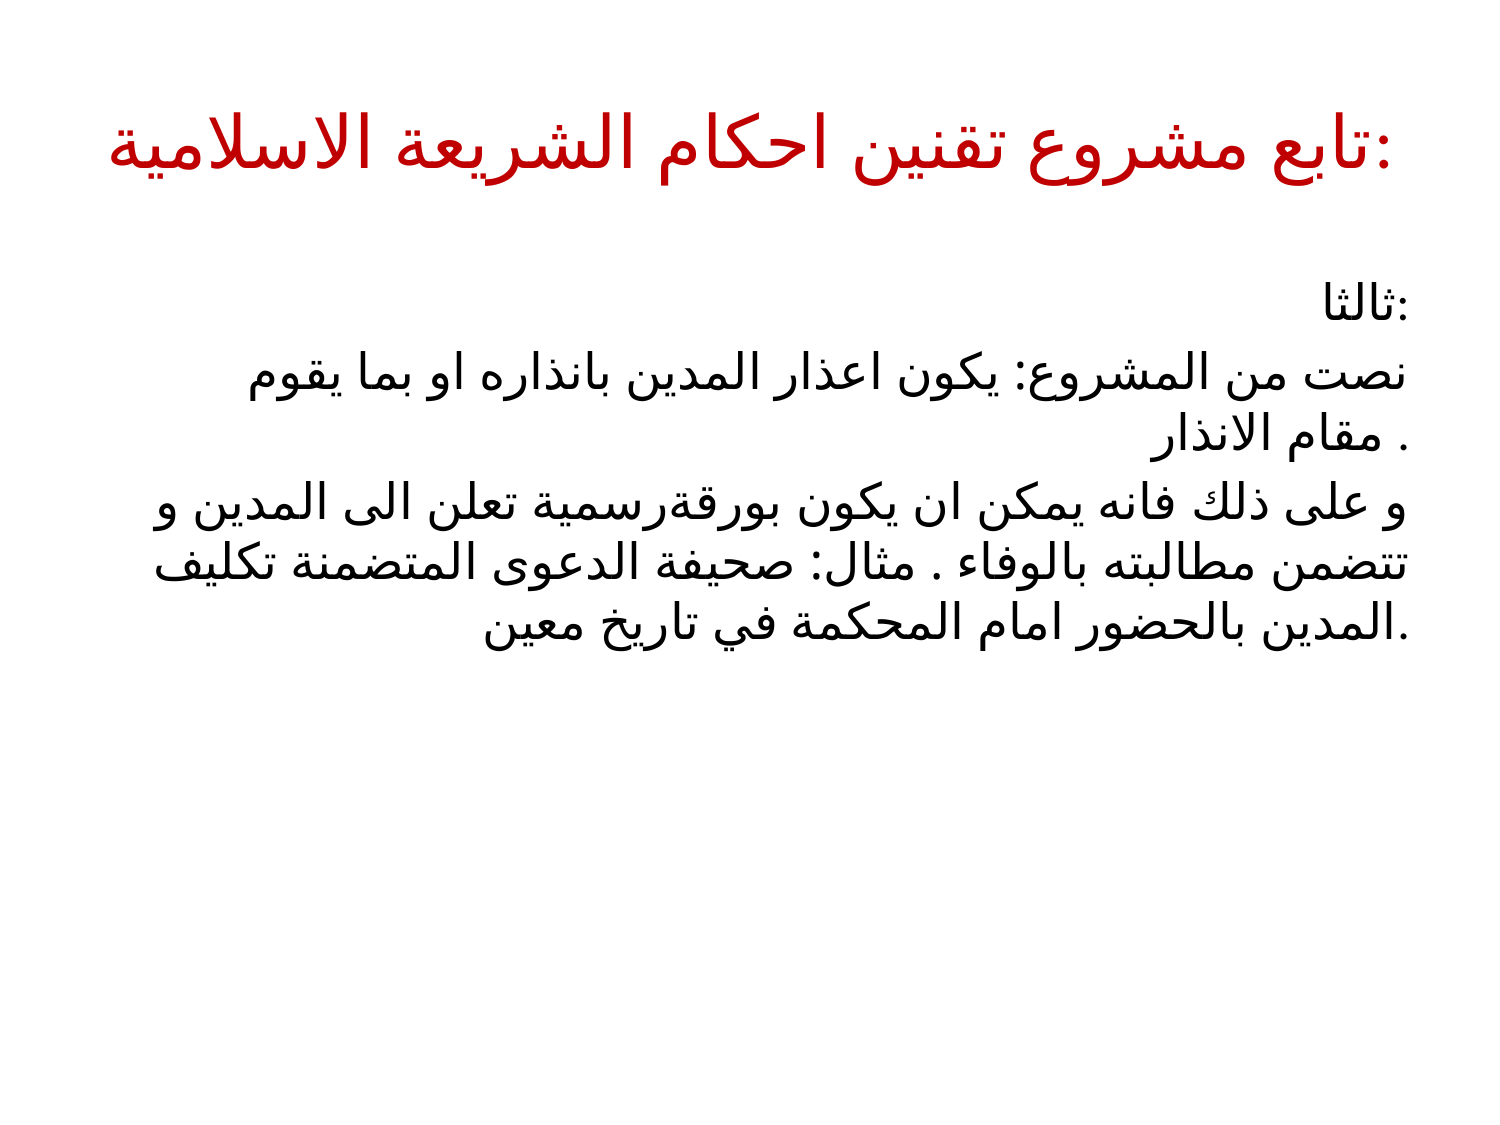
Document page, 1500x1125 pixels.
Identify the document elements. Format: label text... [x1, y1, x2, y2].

list ثالثا: نصت من المشروع: يكون اعذار المدين بانذاره او بما يقوم مقام الانذار . و على ذلك فانه يمكن ان يكون بورقةرسمية تعلن الى المدين و تتضمن مطالبته بالوفاء . مثال: صحيفة الدعوى المتضمنة تكليف المدين بالحضور امام المحكمة في تاريخ معين. [75, 262, 1425, 1005]
title تابع مشروع تقنين احكام الشريعة الاسلامية: [75, 45, 1425, 233]
